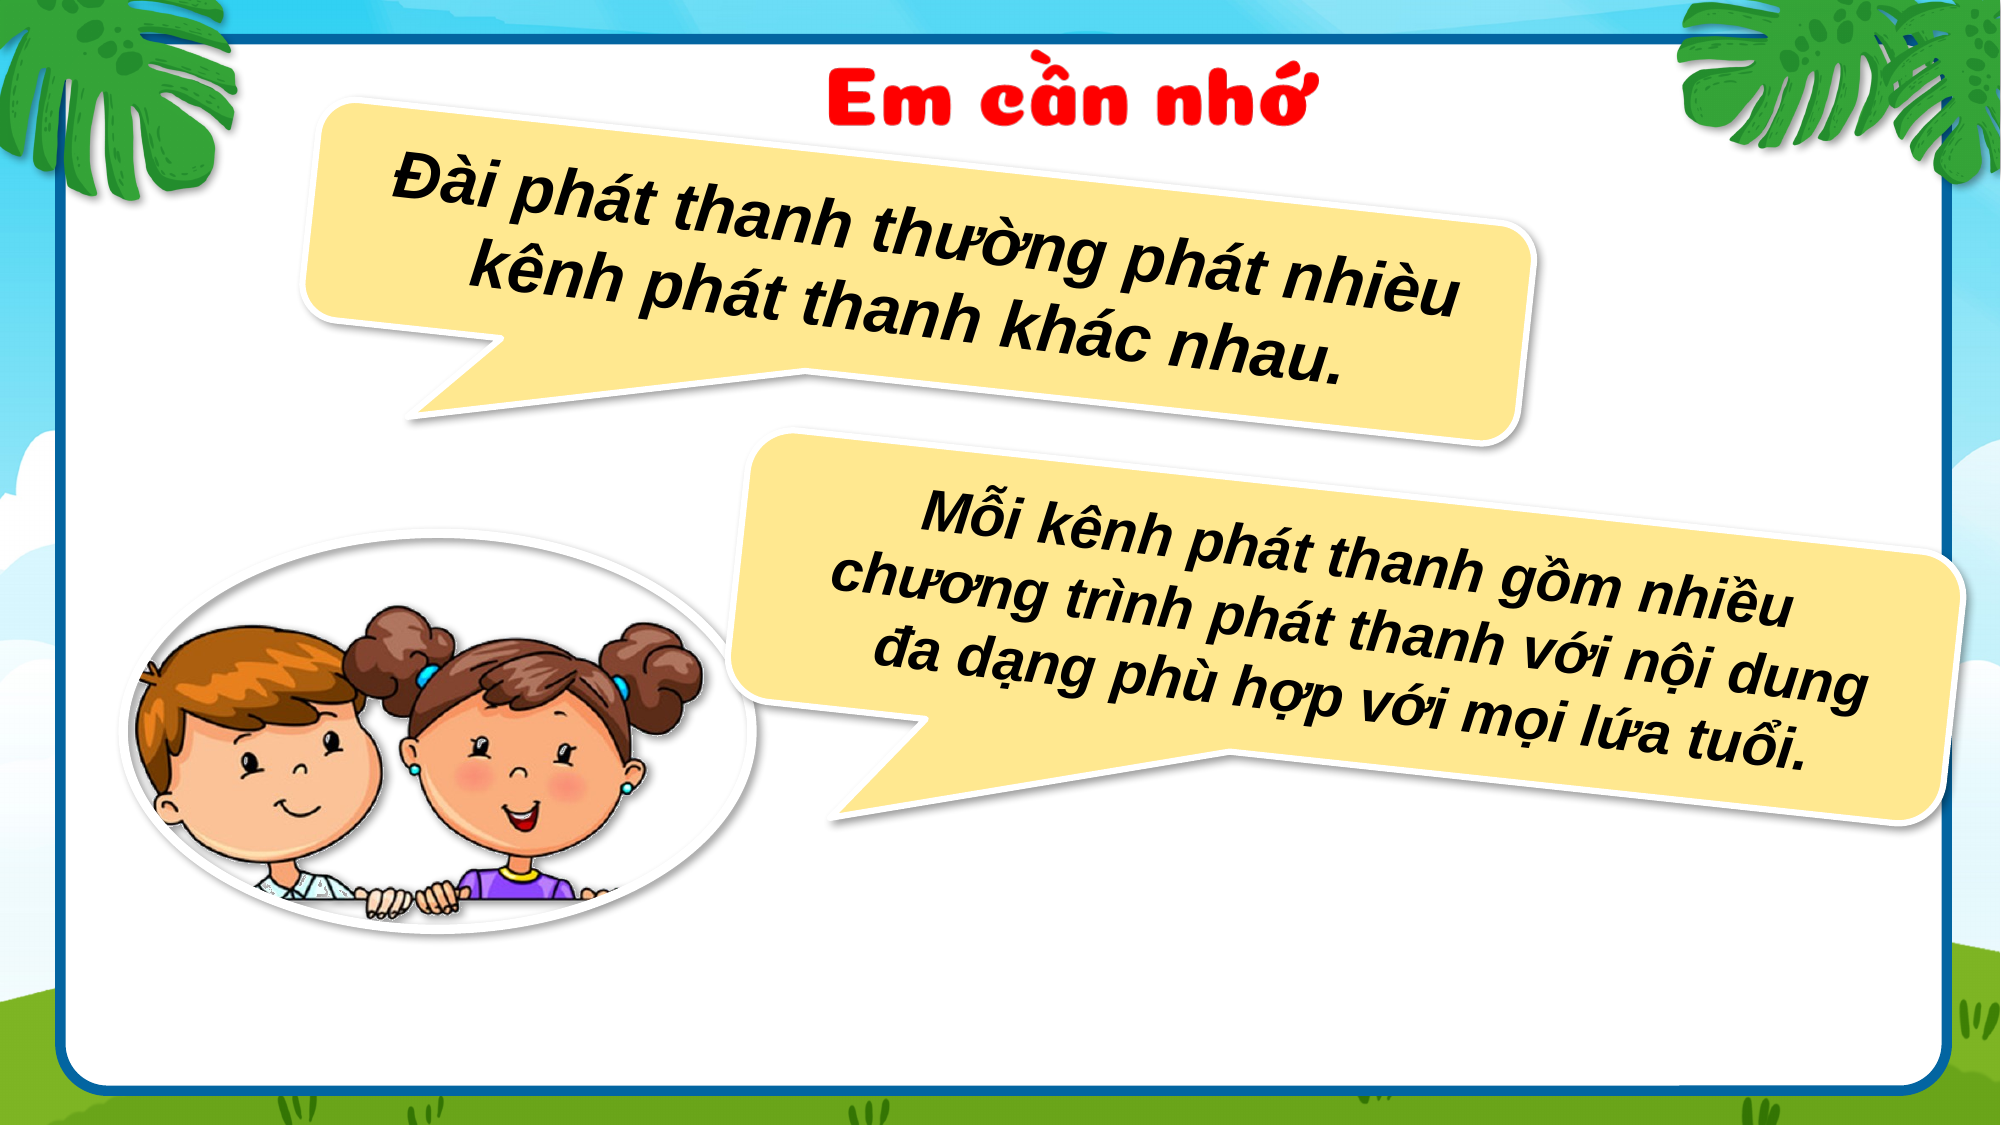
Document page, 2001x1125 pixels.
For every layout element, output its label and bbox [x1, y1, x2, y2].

text_box [306, 160, 1530, 383]
picture [0, 0, 2000, 1125]
text_box [734, 490, 1957, 764]
